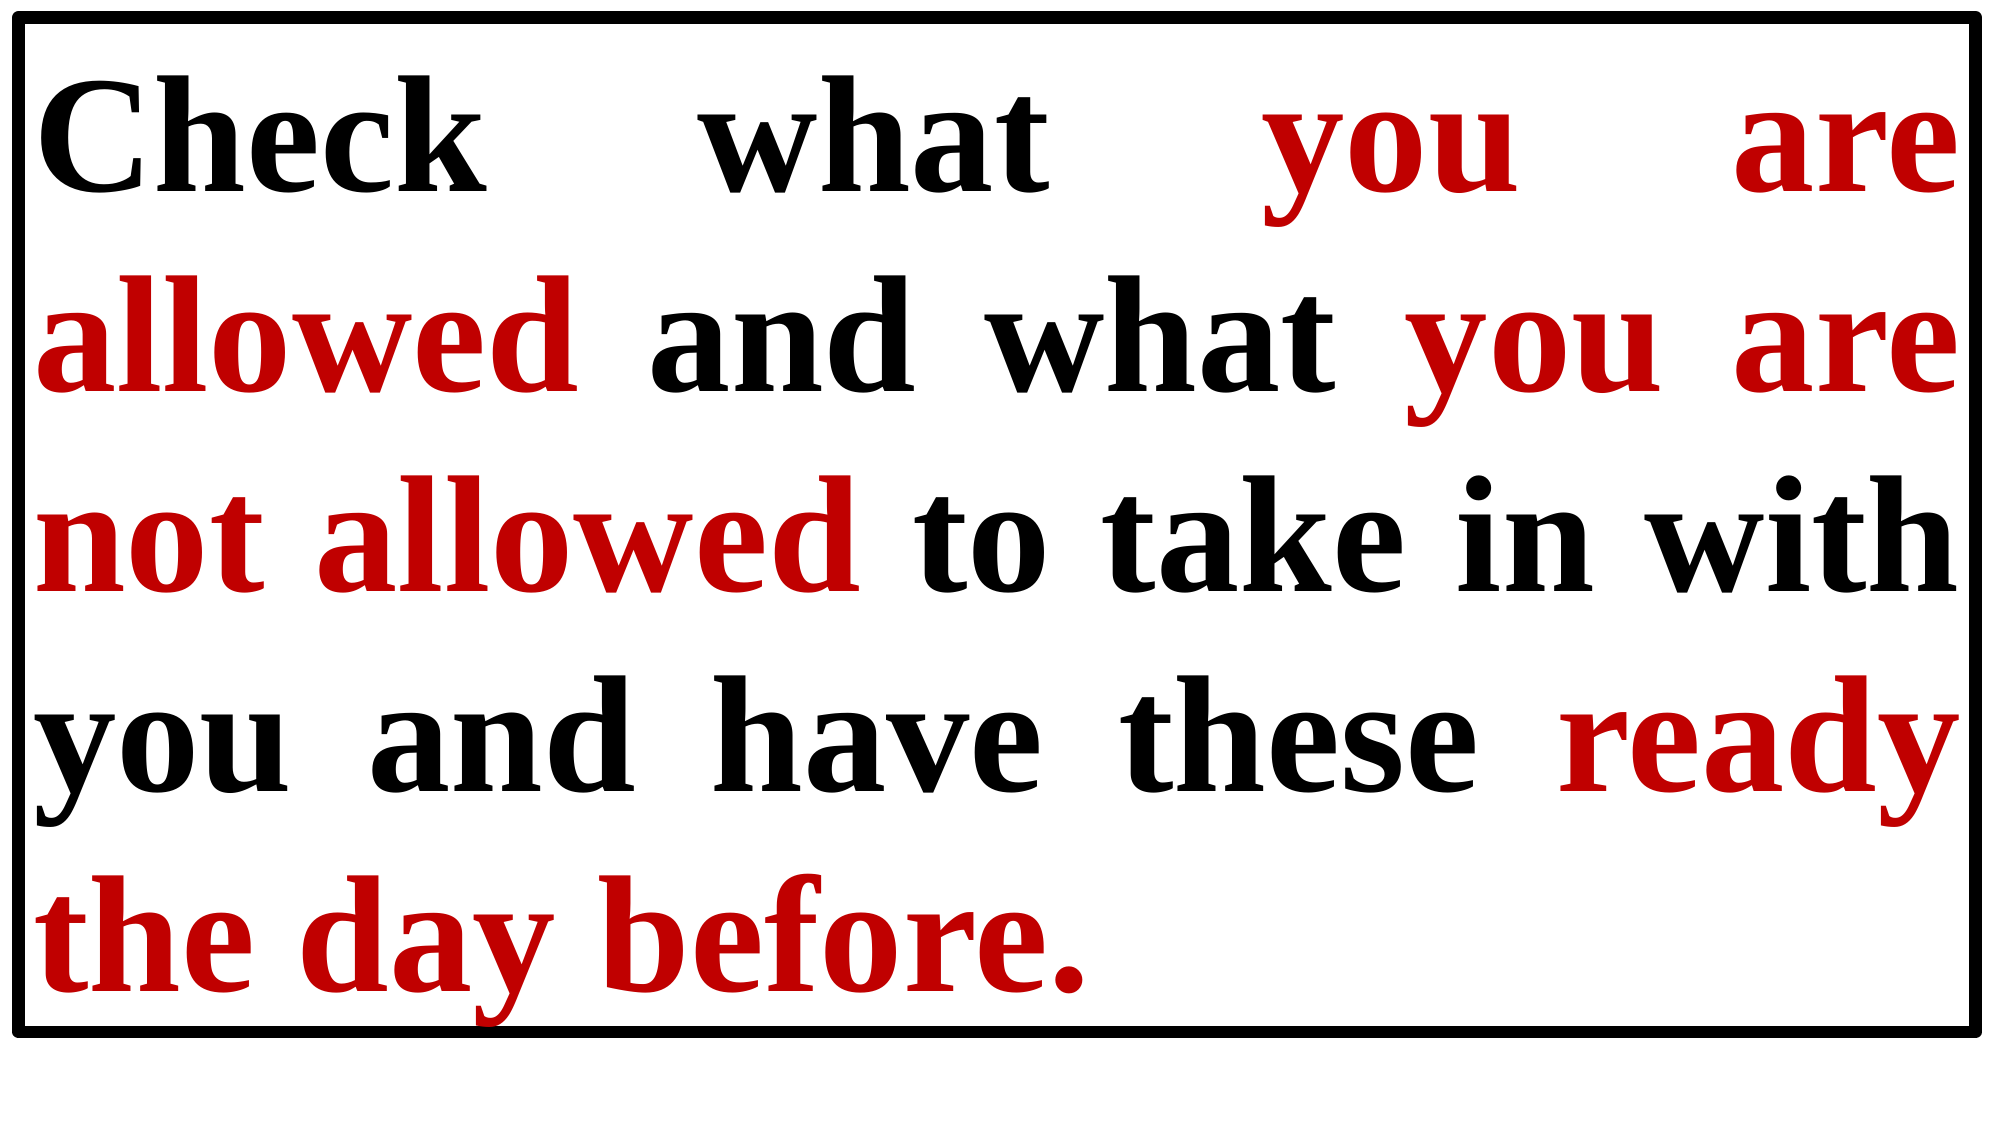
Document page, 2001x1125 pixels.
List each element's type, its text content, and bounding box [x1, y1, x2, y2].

text_box Check what you are allowed and what you are not allowed to take in with you and have these ready the day before. [18, 17, 1976, 1032]
